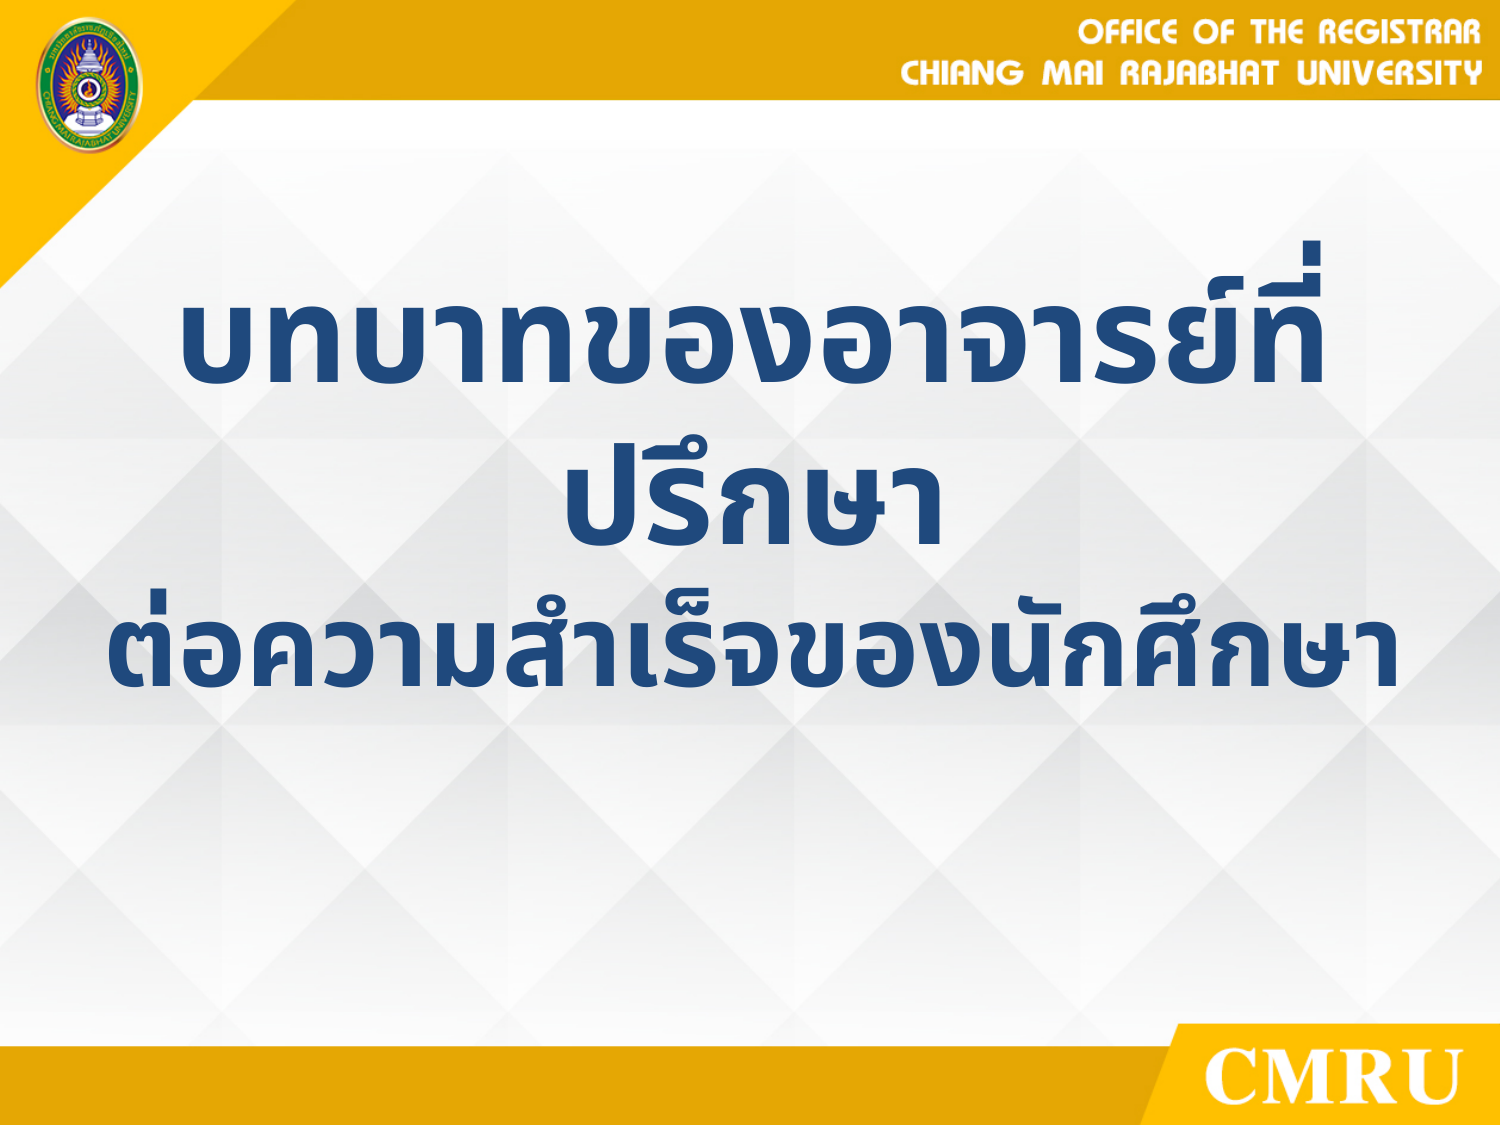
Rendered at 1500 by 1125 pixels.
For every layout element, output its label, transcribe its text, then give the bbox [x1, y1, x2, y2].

picture [0, 0, 1500, 1125]
title บทบาทของอาจารย์ที่ปรึกษา ต่อความสำเร็จของนักศึกษา [78, 160, 1429, 905]
